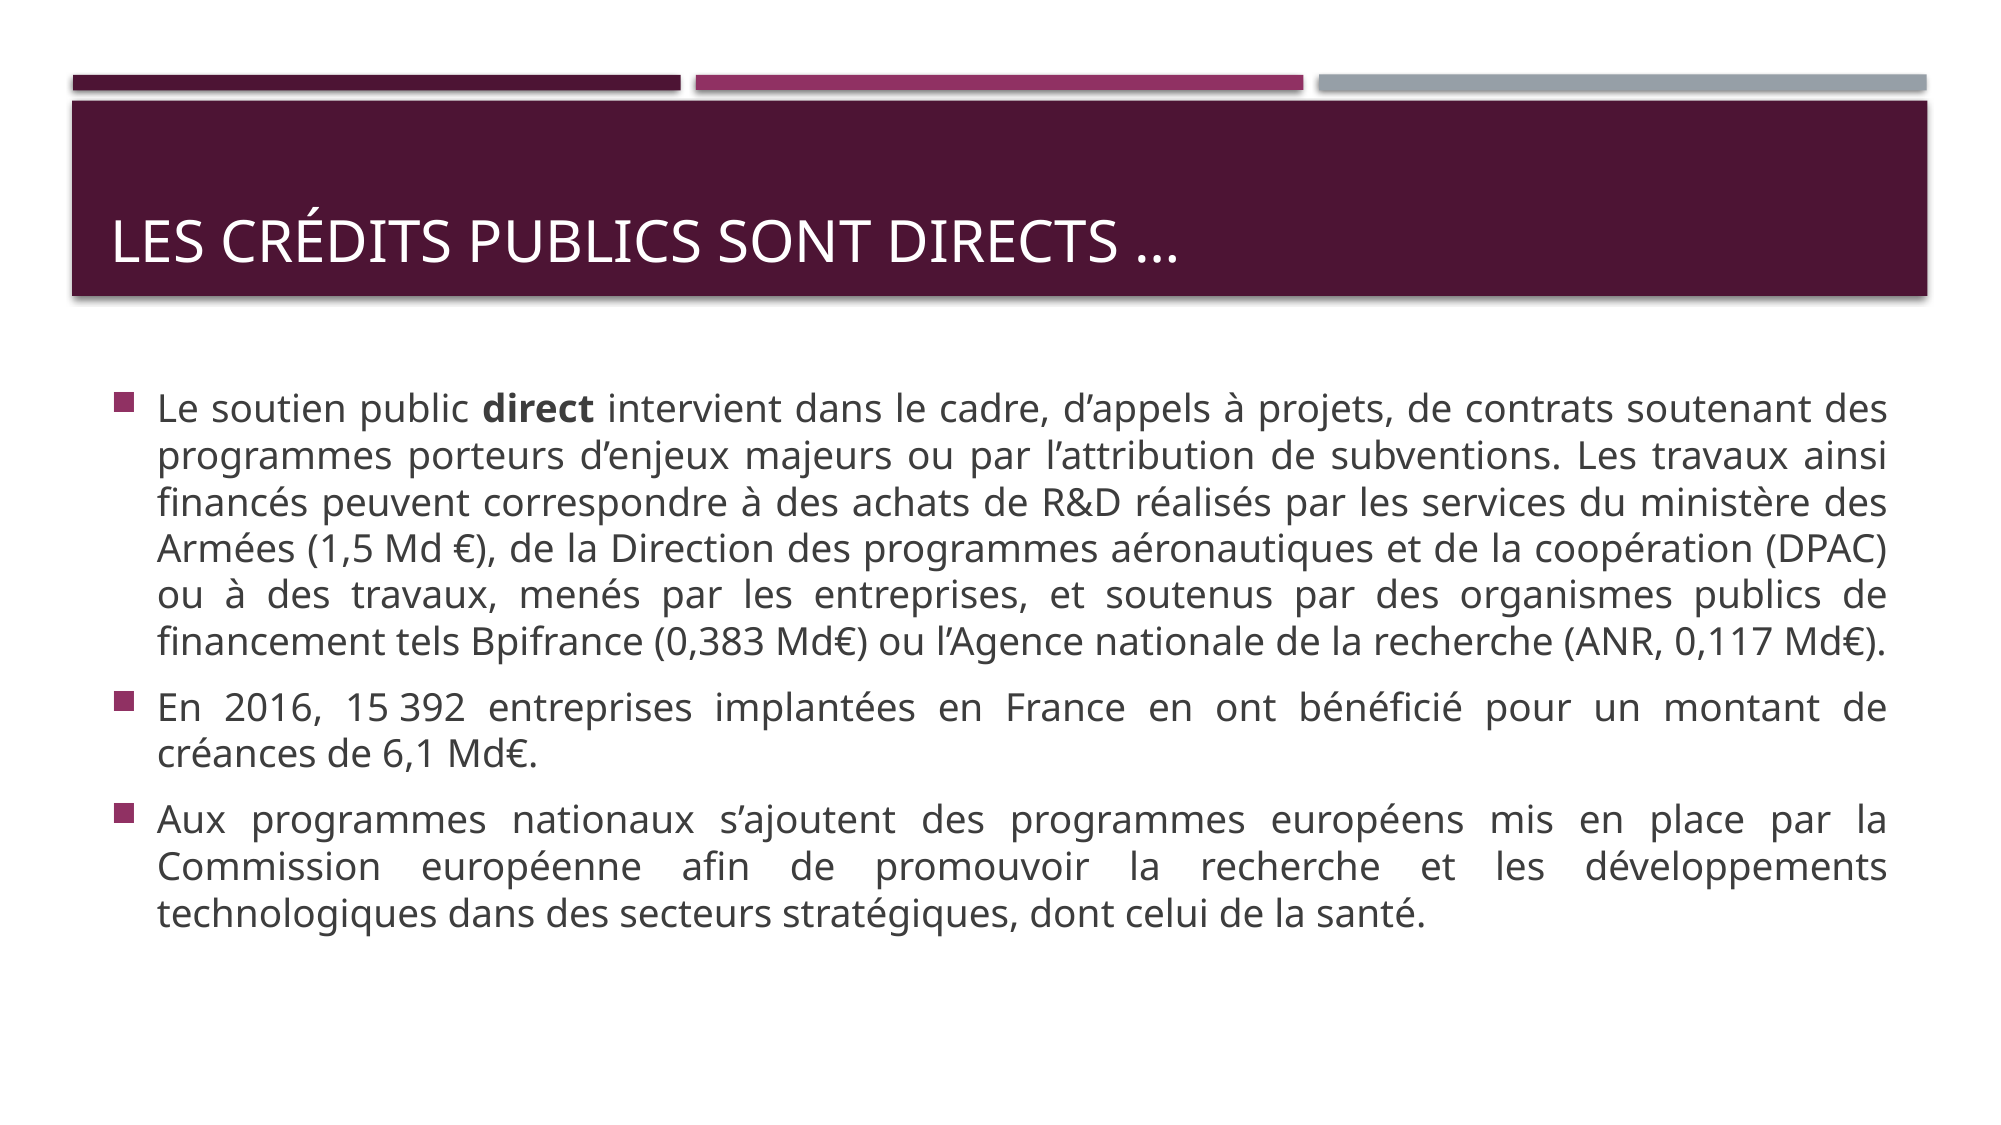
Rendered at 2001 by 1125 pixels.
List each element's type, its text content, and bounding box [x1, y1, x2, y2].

list Le soutien public direct intervient dans le cadre, d’appels à projets, de contrats soutenant des programmes porteurs d’enjeux majeurs ou par l’attribution de subventions. Les travaux ainsi financés peuvent correspondre à des achats de R&D réalisés par les services du ministère des Armées (1,5 Md €), de la Direction des programmes aéronautiques et de la coopération (DPAC) ou à des travaux, menés par les entreprises, et soutenus par des organismes publics de financement tels Bpifrance (0,383 Md€) ou l’Agence nationale de la recherche (ANR, 0,117 Md€). En 2016, 15 392 entreprises implantées en France en ont bénéficié pour un montant de créances de 6,1 Md€. Aux programmes nationaux s’ajoutent des programmes européens mis en place par la Commission européenne afin de promouvoir la recherche et les développements technologiques dans des secteurs stratégiques, dont celui de la santé. [95, 357, 1905, 962]
title Les crédits publics sont directs … [95, 115, 1905, 282]
